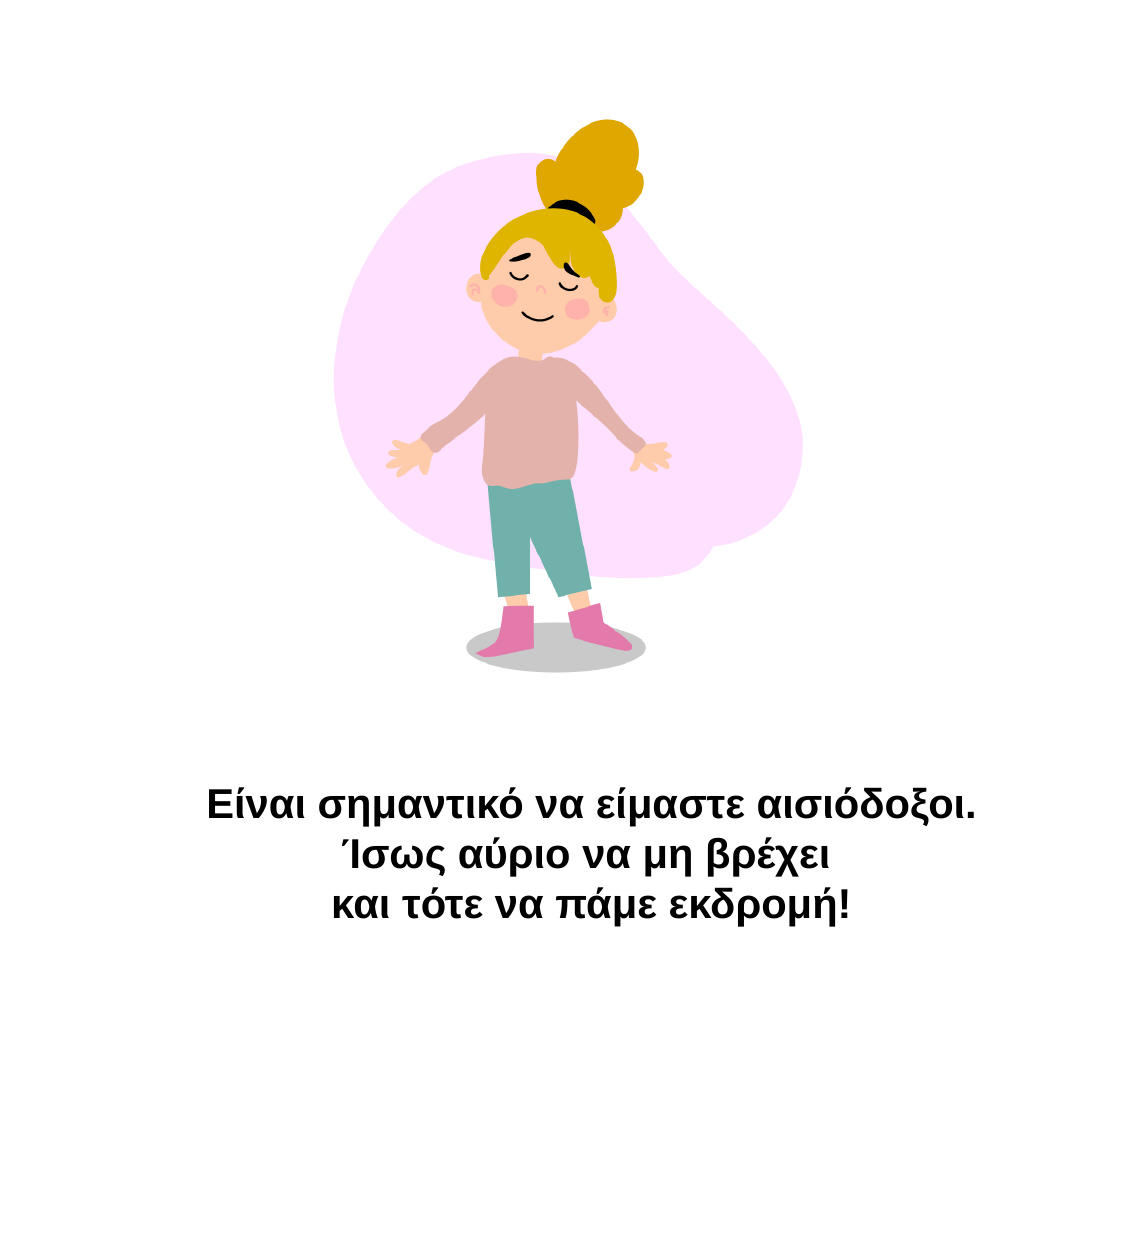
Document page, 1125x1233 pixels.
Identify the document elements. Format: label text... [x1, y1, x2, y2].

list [109, 90, 1036, 708]
list Είναι σημαντικό να είμαστε αισιόδοξοι. Ίσως αύριο να μη βρέχει και τότε να πάμε εκδρομή! [124, 768, 1031, 1116]
